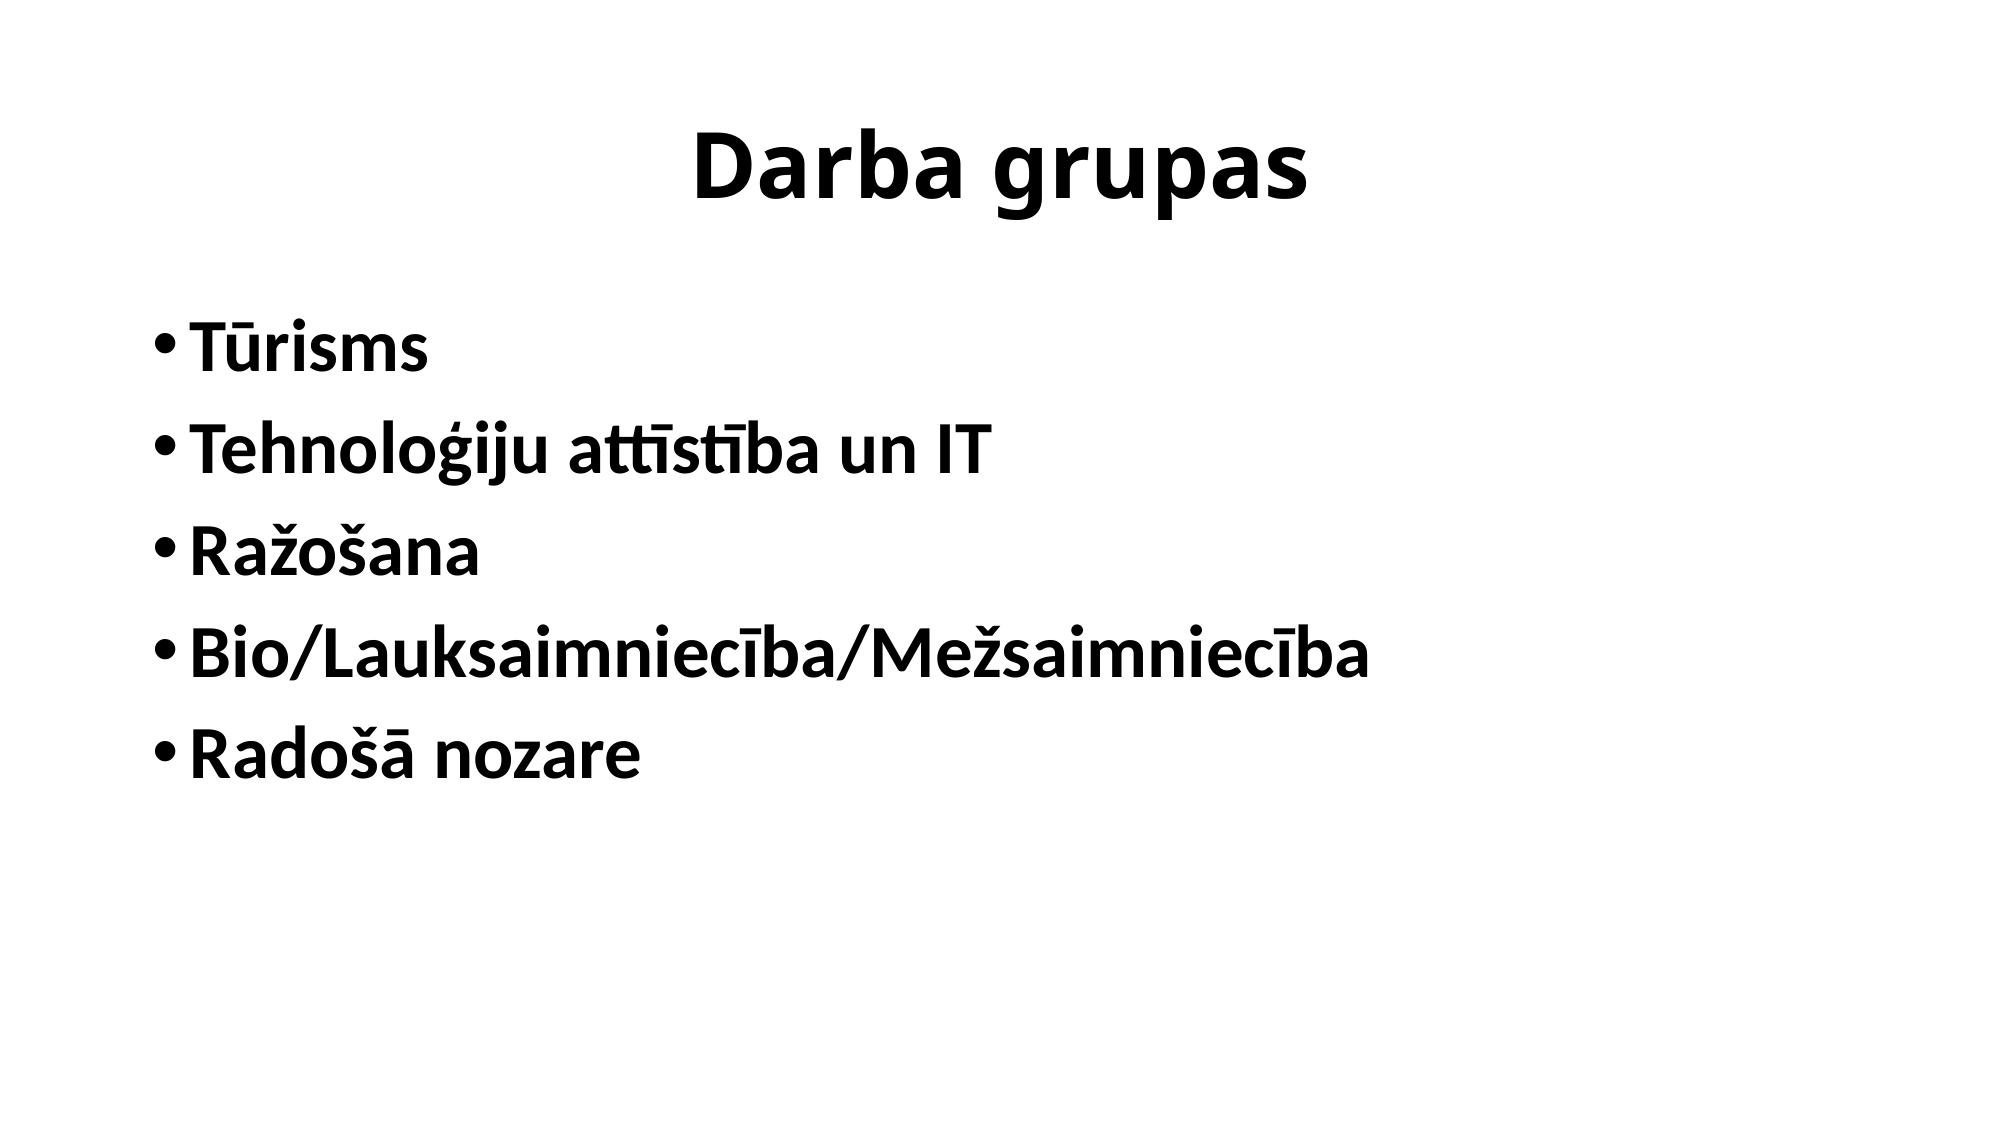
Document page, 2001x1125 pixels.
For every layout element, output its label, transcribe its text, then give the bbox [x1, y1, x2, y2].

title Darba grupas [137, 59, 1863, 278]
list Tūrisms Tehnoloģiju attīstība un IT Ražošana Bio/Lauksaimniecība/Mežsaimniecība Radošā nozare [137, 299, 1558, 1014]
